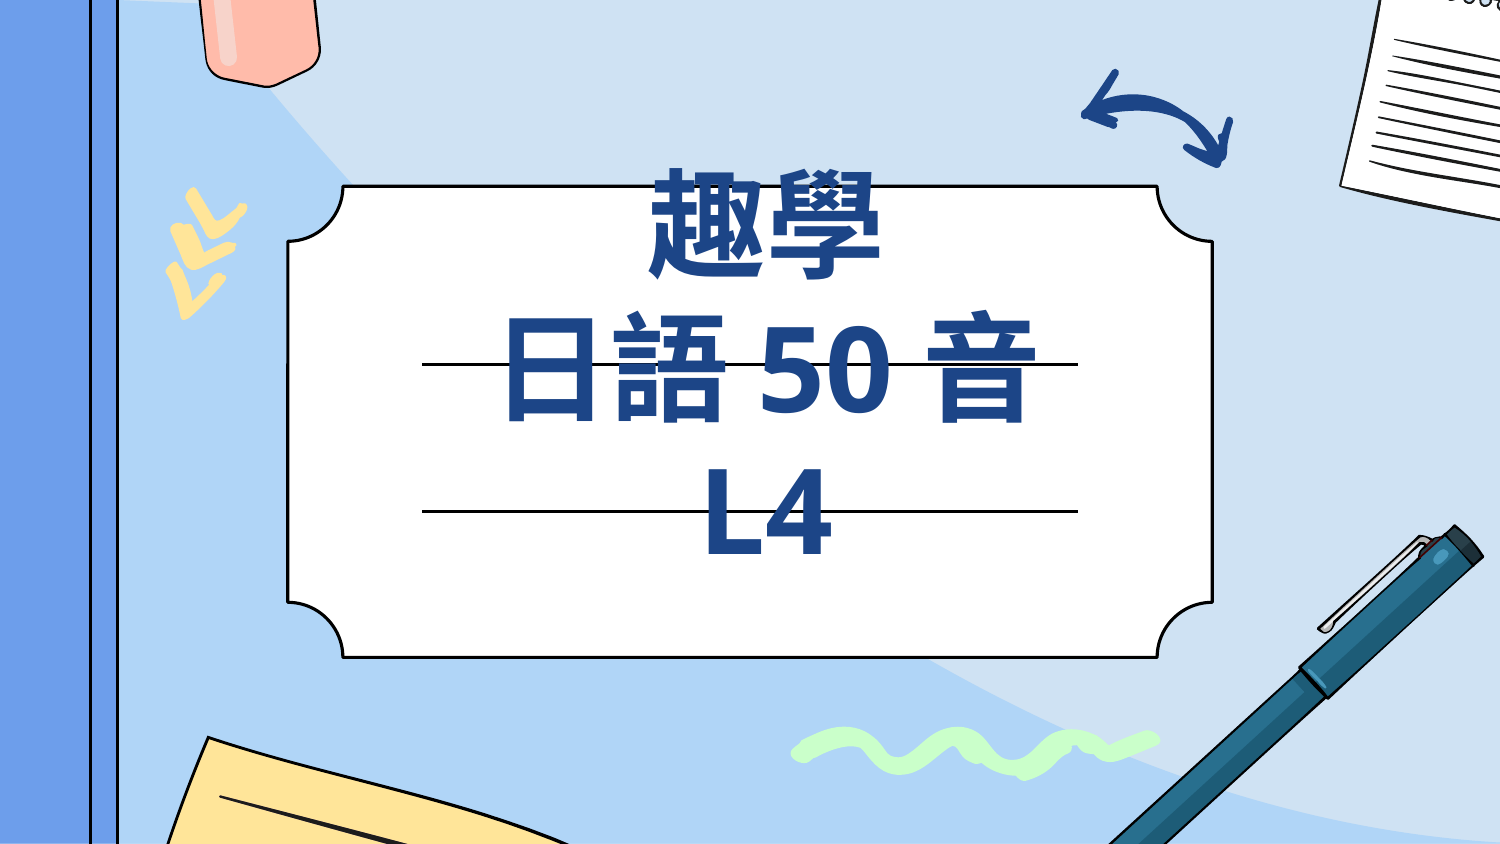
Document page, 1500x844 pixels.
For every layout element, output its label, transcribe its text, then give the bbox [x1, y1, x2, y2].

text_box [130, 221, 264, 291]
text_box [786, 727, 1167, 781]
title 趣學 日語50音 L4 [364, 245, 1093, 484]
text_box [1080, 68, 1234, 169]
